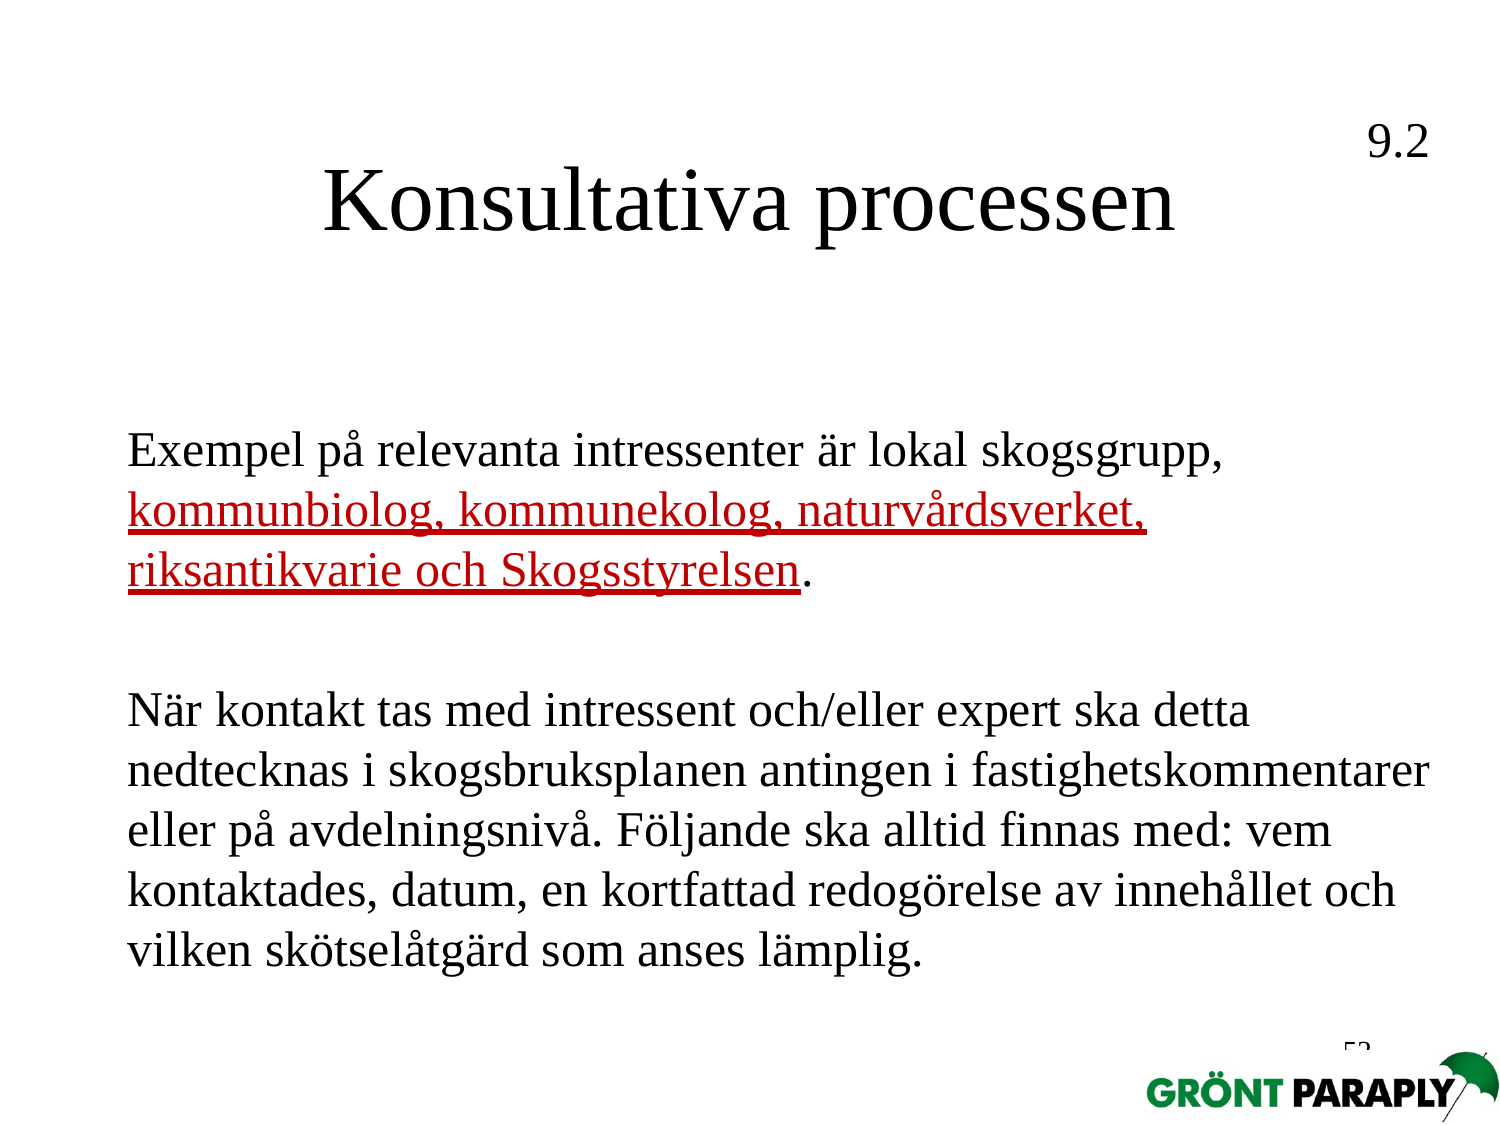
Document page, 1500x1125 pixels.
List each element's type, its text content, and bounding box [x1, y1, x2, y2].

title Konsultativa processen [112, 99, 1388, 288]
text_box 9.2 [1352, 99, 1446, 175]
list Exempel på relevanta intressenter är lokal skogsgrupp, kommunbiolog, kommunekolog, naturvårdsverket, riksantikvarie och Skogsstyrelsen. När kontakt tas med intressent och/eller expert ska detta nedtecknas i skogsbruksplanen antingen i fastighetskommentarer eller på avdelningsnivå. Följande ska alltid finnas med: vem kontaktades, datum, en kortfattad redogörelse av innehållet och vilken skötselåtgärd som anses lämplig. [112, 408, 1447, 1000]
picture [1145, 1050, 1500, 1123]
slide_number 52 [1074, 1025, 1388, 1100]
